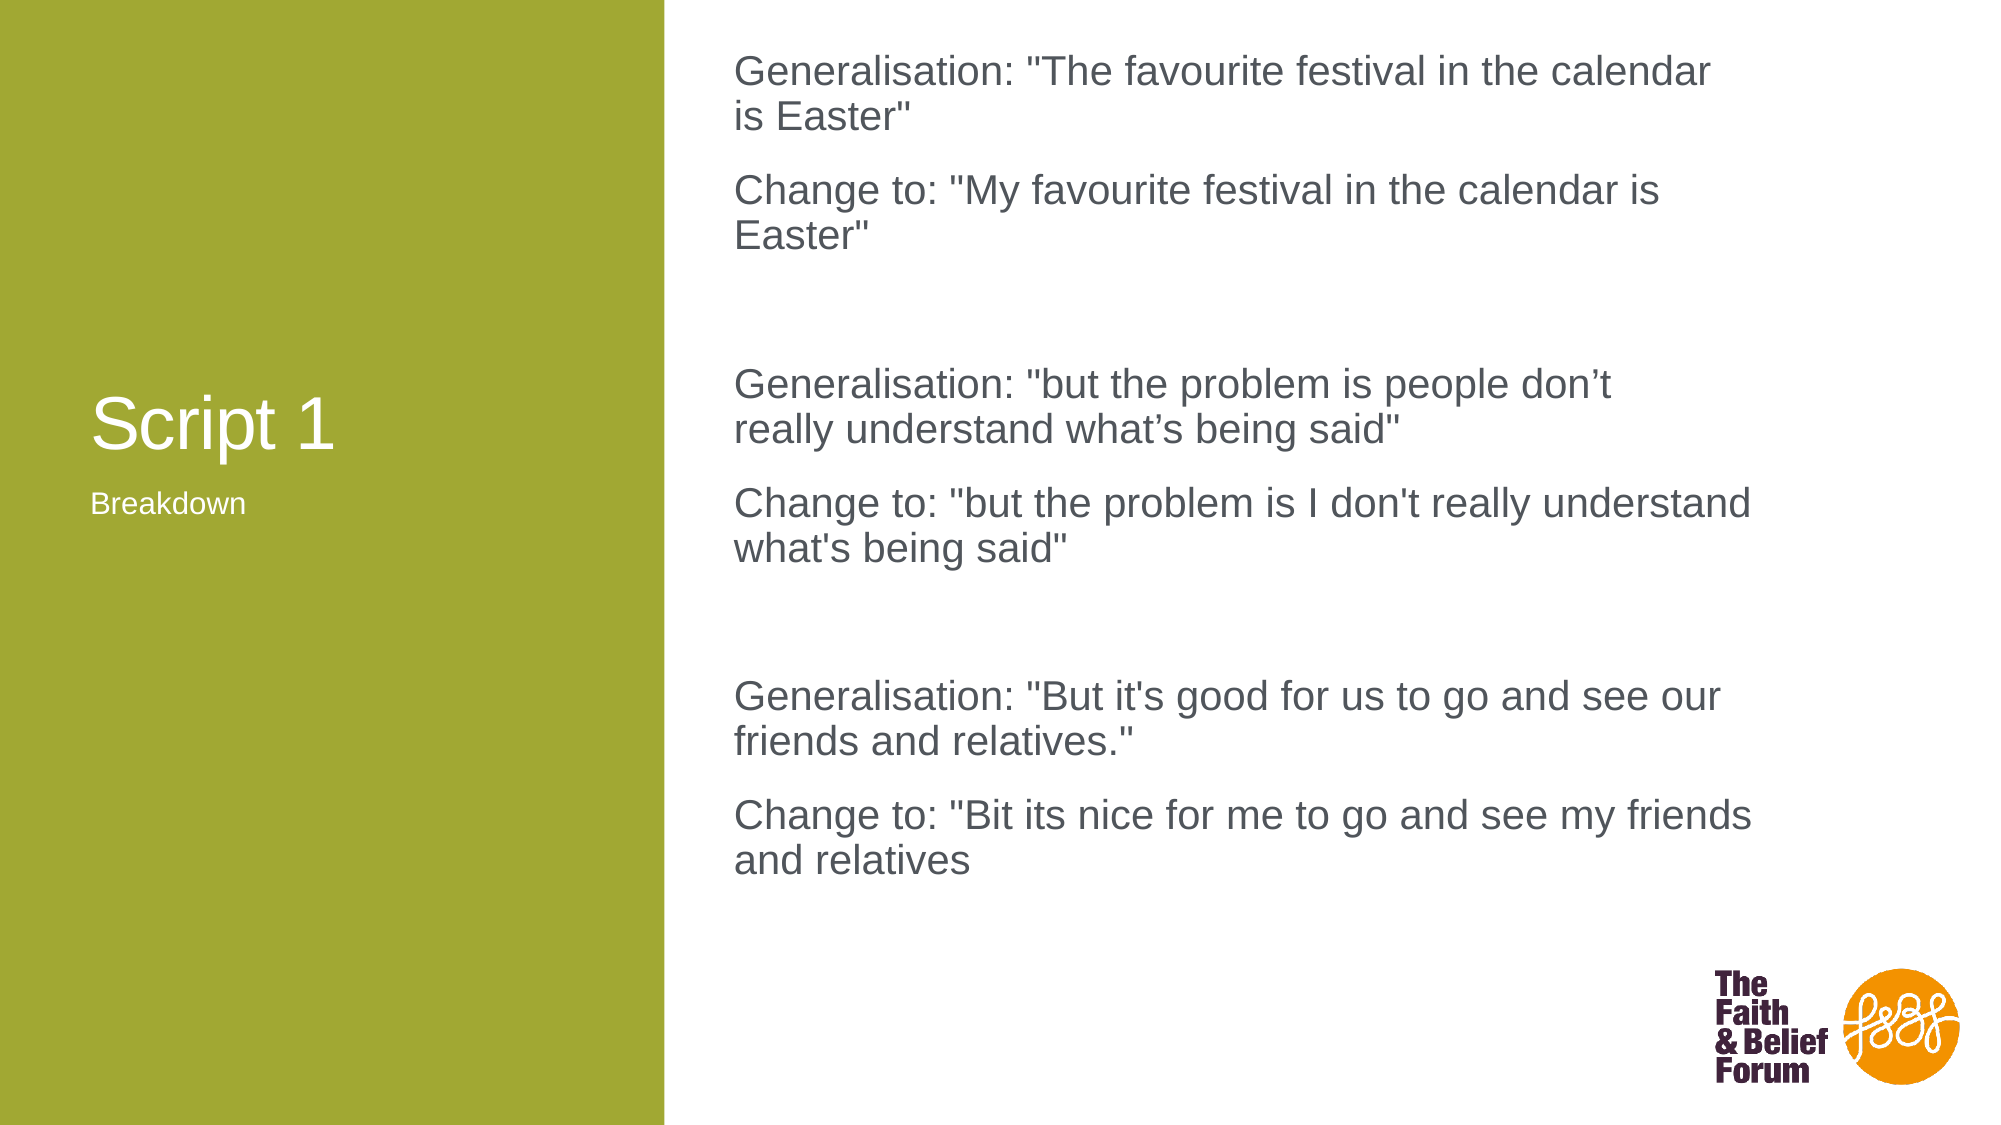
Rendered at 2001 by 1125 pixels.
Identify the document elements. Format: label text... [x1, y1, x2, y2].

picture [1674, 928, 2000, 1125]
list Generalisation: "The favourite festival in the calendar is Easter" Change to: "My favourite festival in the calendar is Easter" Generalisation: "but the problem is people don’t really understand what’s being said" Change to: "but the problem is I don't really understand what's being said" Generalisation: "But it's good for us to go and see our friends and relatives." Change to: "Bit its nice for me to go and see my friends and relatives [719, 42, 1785, 766]
title Script 1 [75, 97, 600, 473]
list Breakdown [75, 479, 600, 1035]
